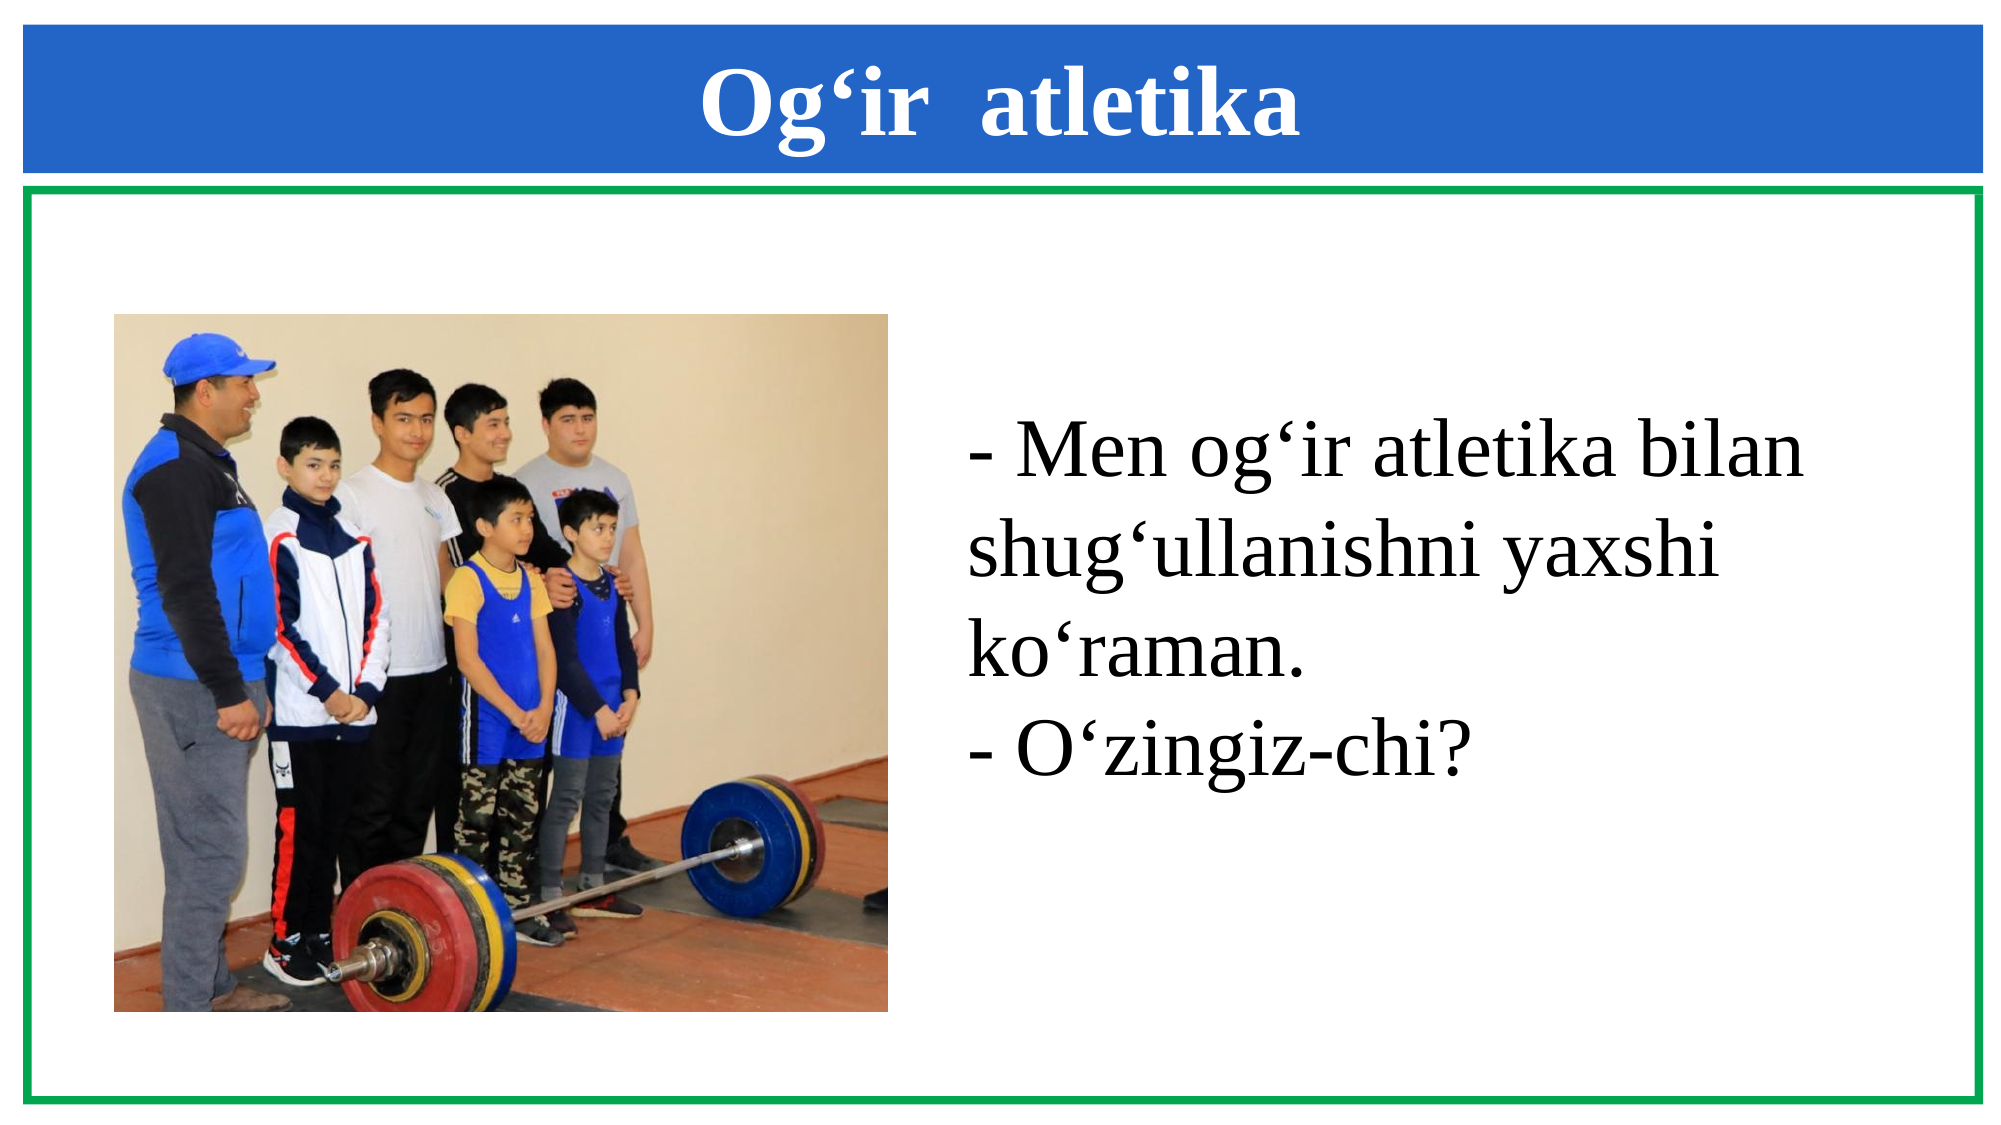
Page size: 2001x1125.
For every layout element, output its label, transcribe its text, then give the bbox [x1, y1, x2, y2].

picture [113, 314, 888, 1012]
title Og‘ir atletika [41, 33, 1959, 158]
text_box - Men og‘ir atletika bilan shug‘ullanishni yaxshi ko‘raman. - O‘zingiz-chi? [952, 385, 1863, 800]
